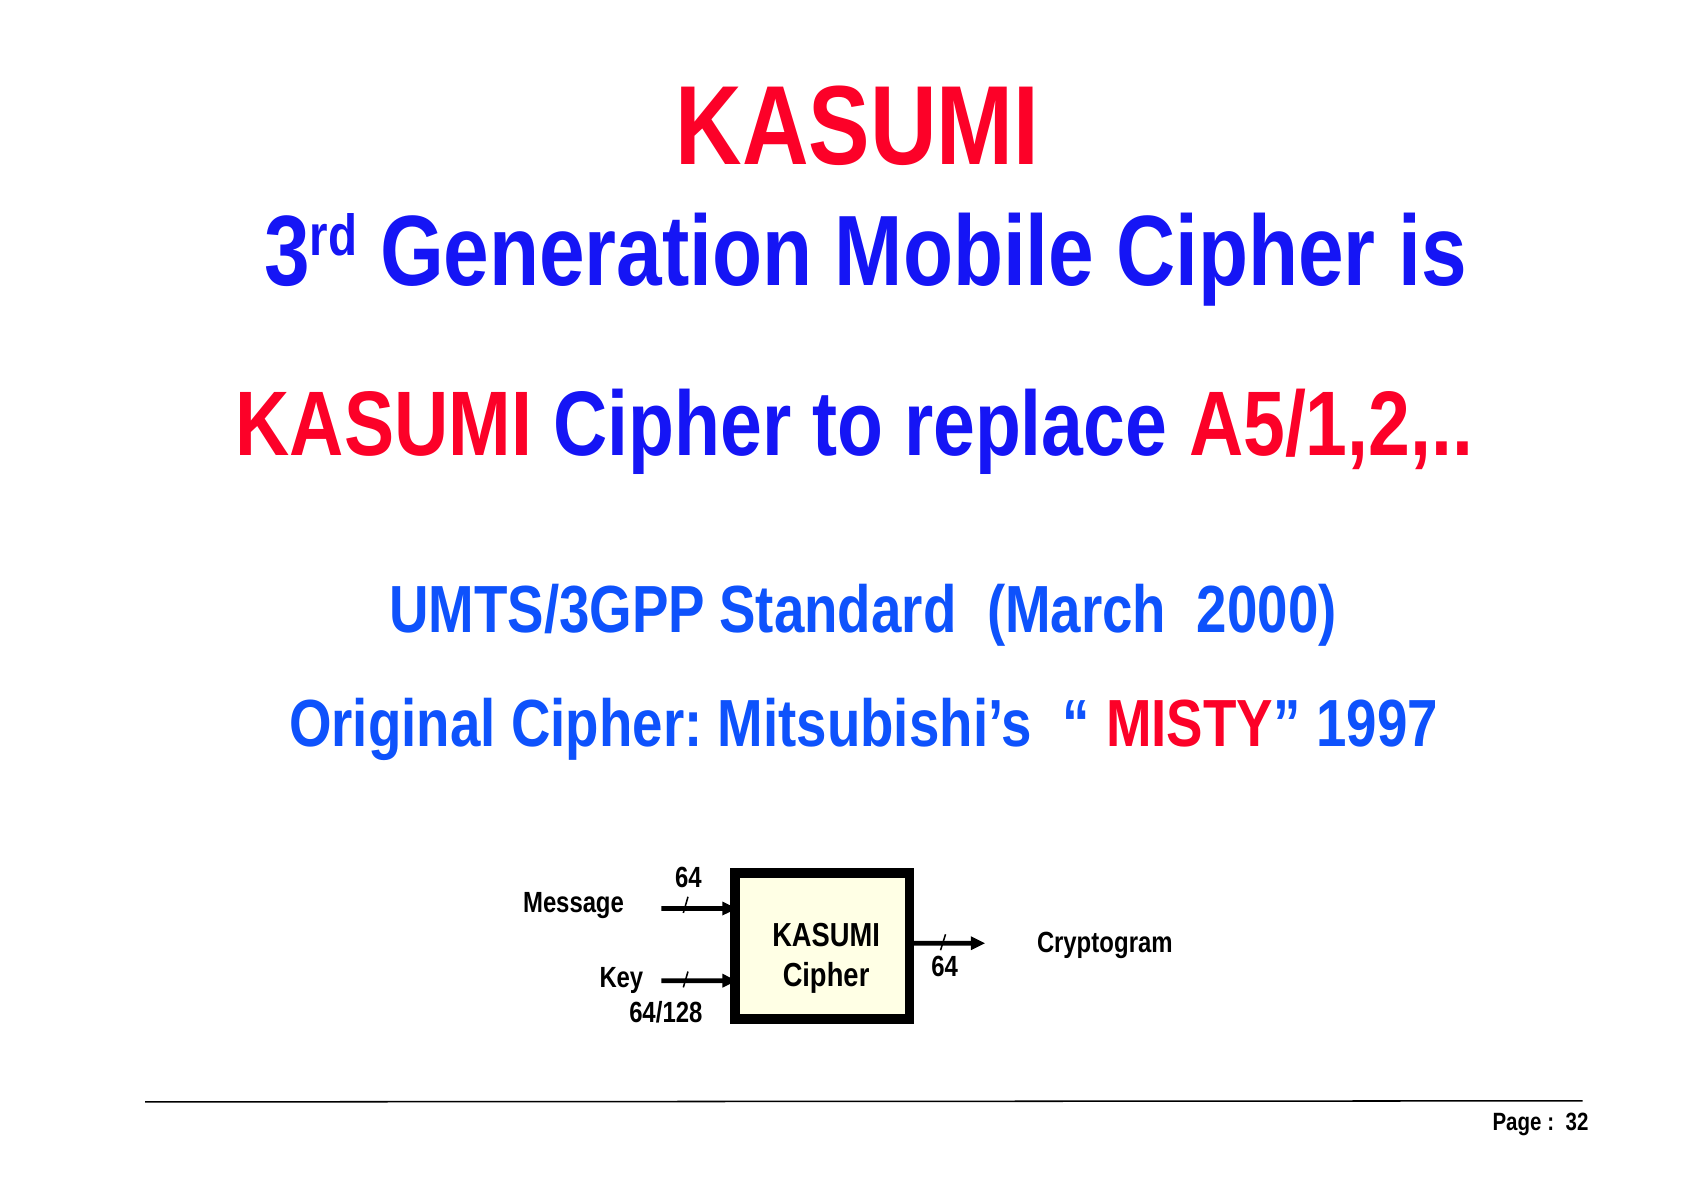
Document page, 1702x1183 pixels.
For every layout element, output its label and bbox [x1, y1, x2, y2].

text_box [147, 44, 1585, 483]
text_box [274, 558, 1454, 767]
text_box [597, 958, 703, 1064]
text_box [522, 871, 1173, 1022]
text_box [675, 858, 702, 894]
